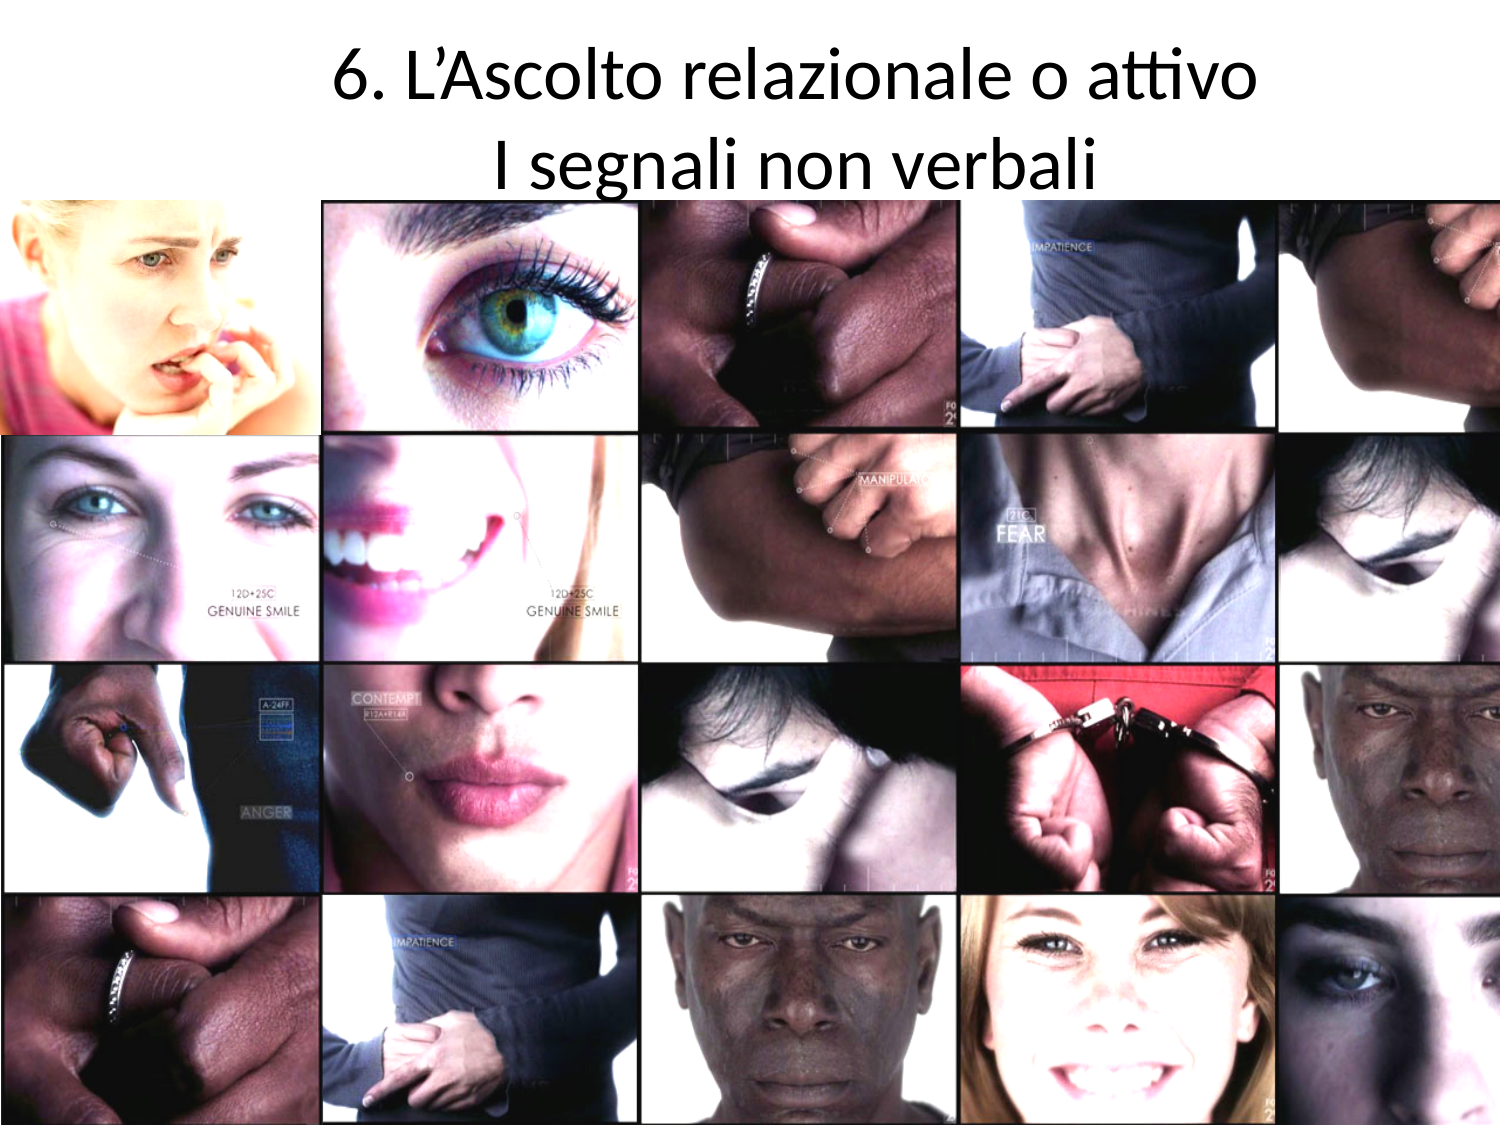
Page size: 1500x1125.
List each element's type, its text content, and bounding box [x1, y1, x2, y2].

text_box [0, 199, 1500, 1125]
title 6. L’Ascolto relazionale o attivo I segnali non verbali [120, 20, 1471, 198]
